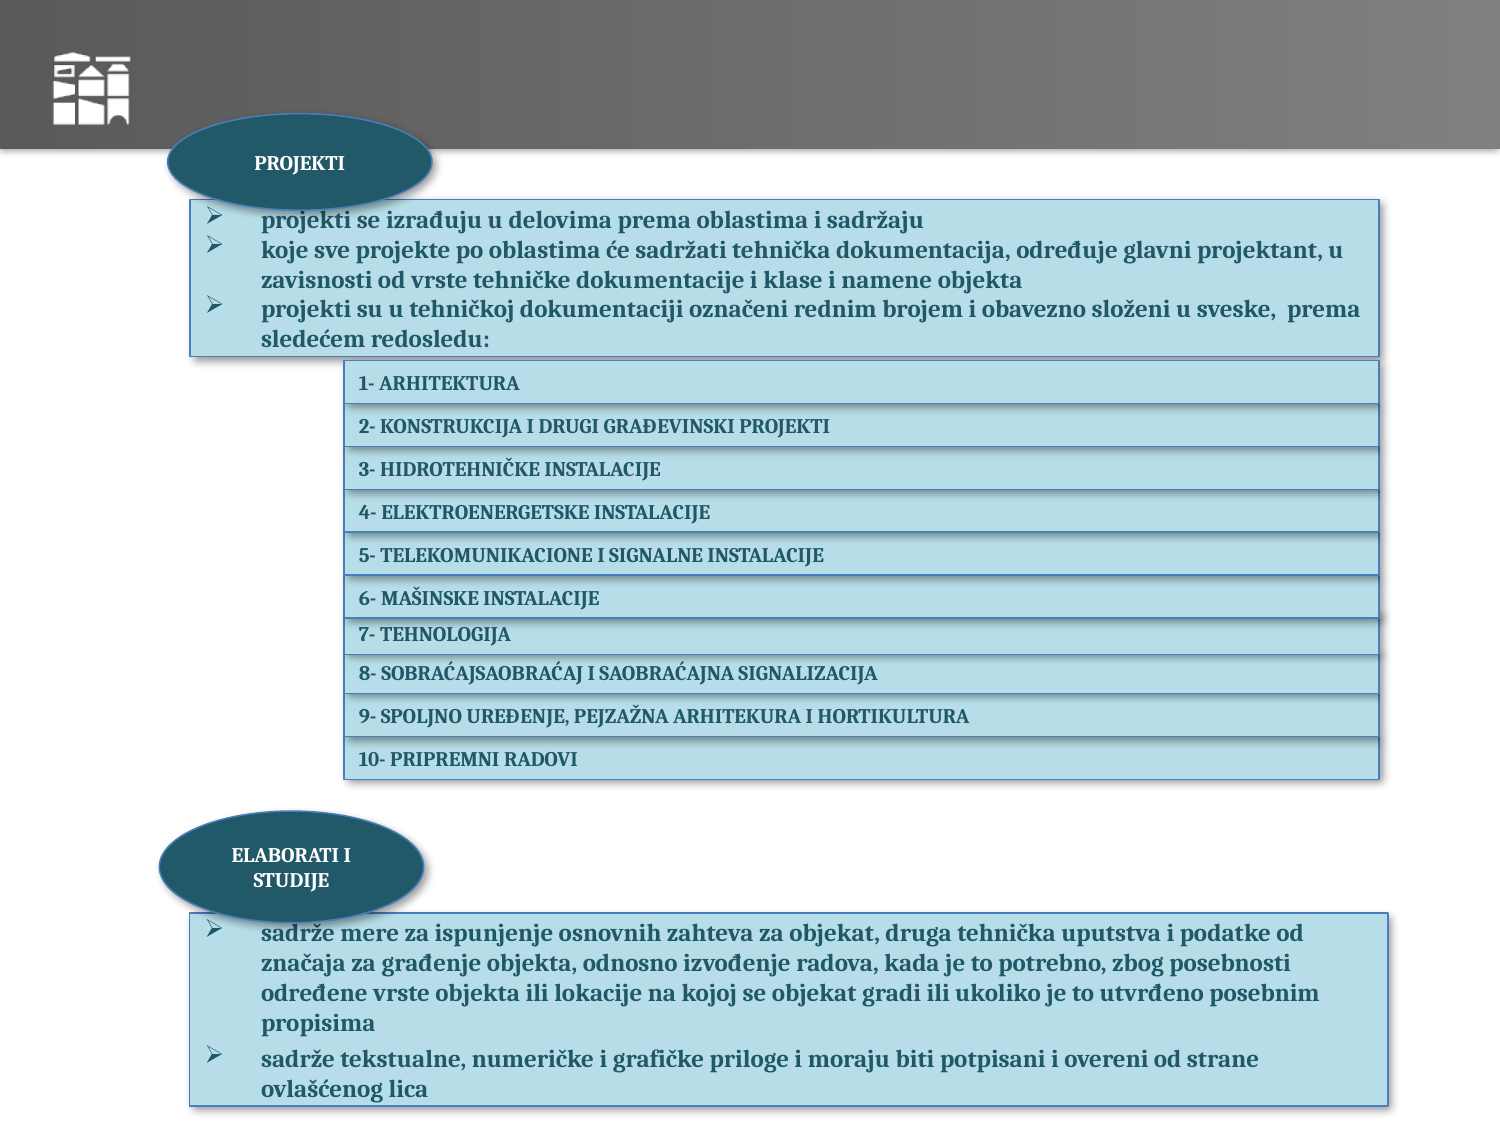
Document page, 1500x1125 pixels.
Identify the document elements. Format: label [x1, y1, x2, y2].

picture [0, 42, 160, 143]
text_box [159, 113, 1389, 1107]
